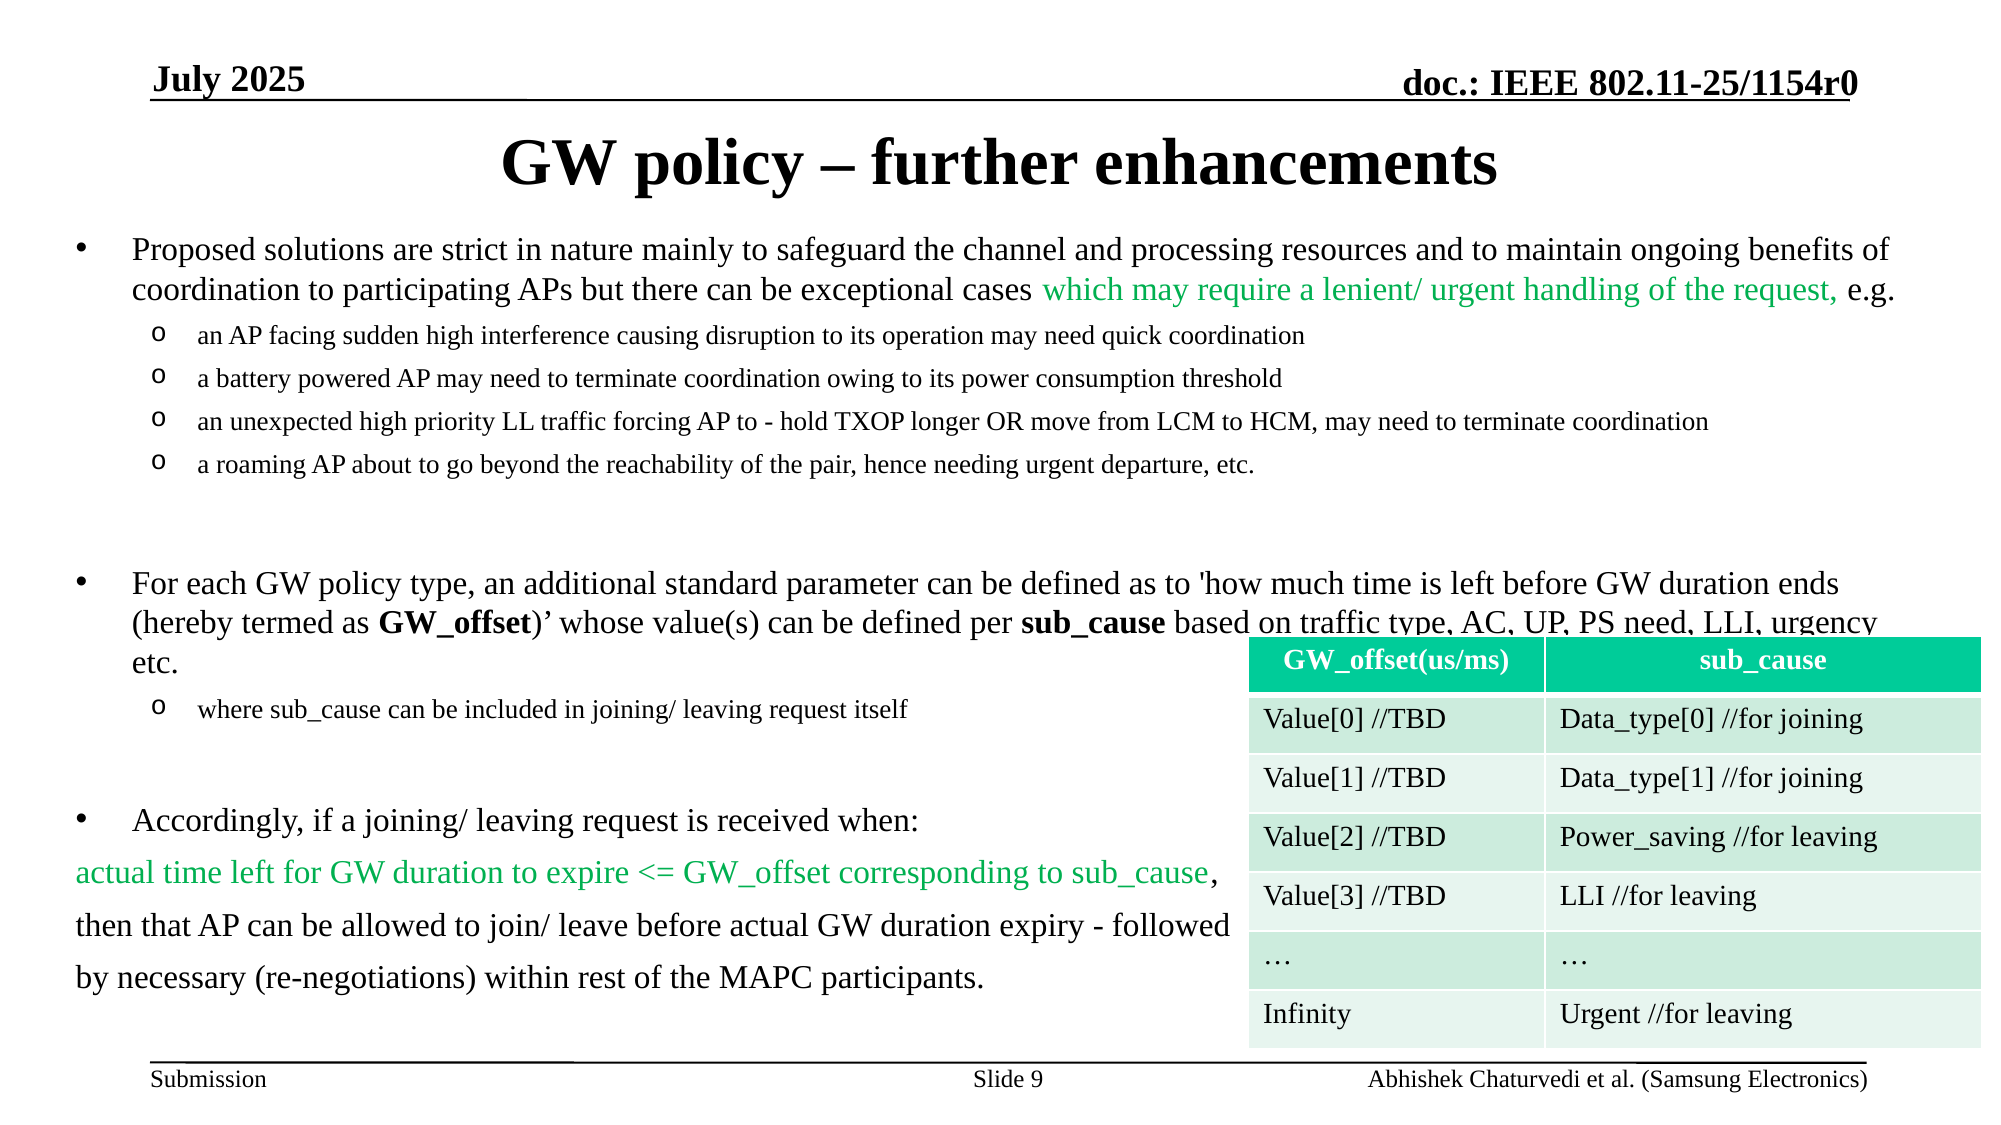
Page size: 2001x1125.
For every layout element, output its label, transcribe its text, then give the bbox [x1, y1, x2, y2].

table_cell Infinity [1249, 991, 1544, 1048]
table_header sub_cause [1546, 637, 1981, 692]
slide_number Slide 9 [950, 1061, 1067, 1123]
footer Abhishek Chaturvedi et al. (Samsung Electronics) [1171, 1061, 1869, 1093]
table_cell Value[0] //TBD [1249, 698, 1544, 753]
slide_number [152, 54, 563, 100]
table_cell Urgent //for leaving [1546, 991, 1981, 1048]
table_cell … [1249, 932, 1544, 989]
table_cell Value[3] //TBD [1249, 873, 1544, 930]
table_cell Data_type[0] //for joining [1546, 698, 1981, 753]
table_cell Value[2] //TBD [1249, 814, 1544, 871]
table_cell LLI //for leaving [1546, 873, 1981, 930]
table_cell Value[1] //TBD [1249, 755, 1544, 812]
table_header GW_offset(us/ms) [1249, 637, 1544, 692]
table_cell Data_type[1] //for joining [1546, 755, 1981, 812]
title GW policy – further enhancements [149, 109, 1850, 206]
table_cell Power_saving //for leaving [1546, 814, 1981, 871]
list Proposed solutions are strict in nature mainly to safeguard the channel and processing resources and to maintain ongoing benefits of coordination to participating APs but there can be exceptional cases which may require a lenient/ urgent handling of the request, e.g. an AP facing sudden high interference causing disruption to its operation may need quick coordination a battery powered AP may need to terminate coordination owing to its power consumption threshold an unexpected high priority LL traffic forcing AP to - hold TXOP longer OR move from LCM to HCM, may need to terminate coordination a roaming AP about to go beyond the reachability of the pair, hence needing urgent departure, etc. For each GW policy type, an additional standard parameter can be defined as to 'how much time is left before GW duration ends (hereby termed as GW_offset)’ whose value(s) can be defined per sub_cause based on traffic type, AC, UP, PS need, LLI, urgency etc. where sub_cause can be included in joining/ leaving request itself Accordingly, if a joining/ leaving request is received when: actual time left for GW duration to expire <= GW_offset corresponding to sub_cause, then that AP can be allowed to join/ leave before actual GW duration expiry - followed by necessary (re-negotiations) within rest of the MAPC participants. [60, 219, 1938, 1036]
table_cell … [1546, 932, 1981, 989]
